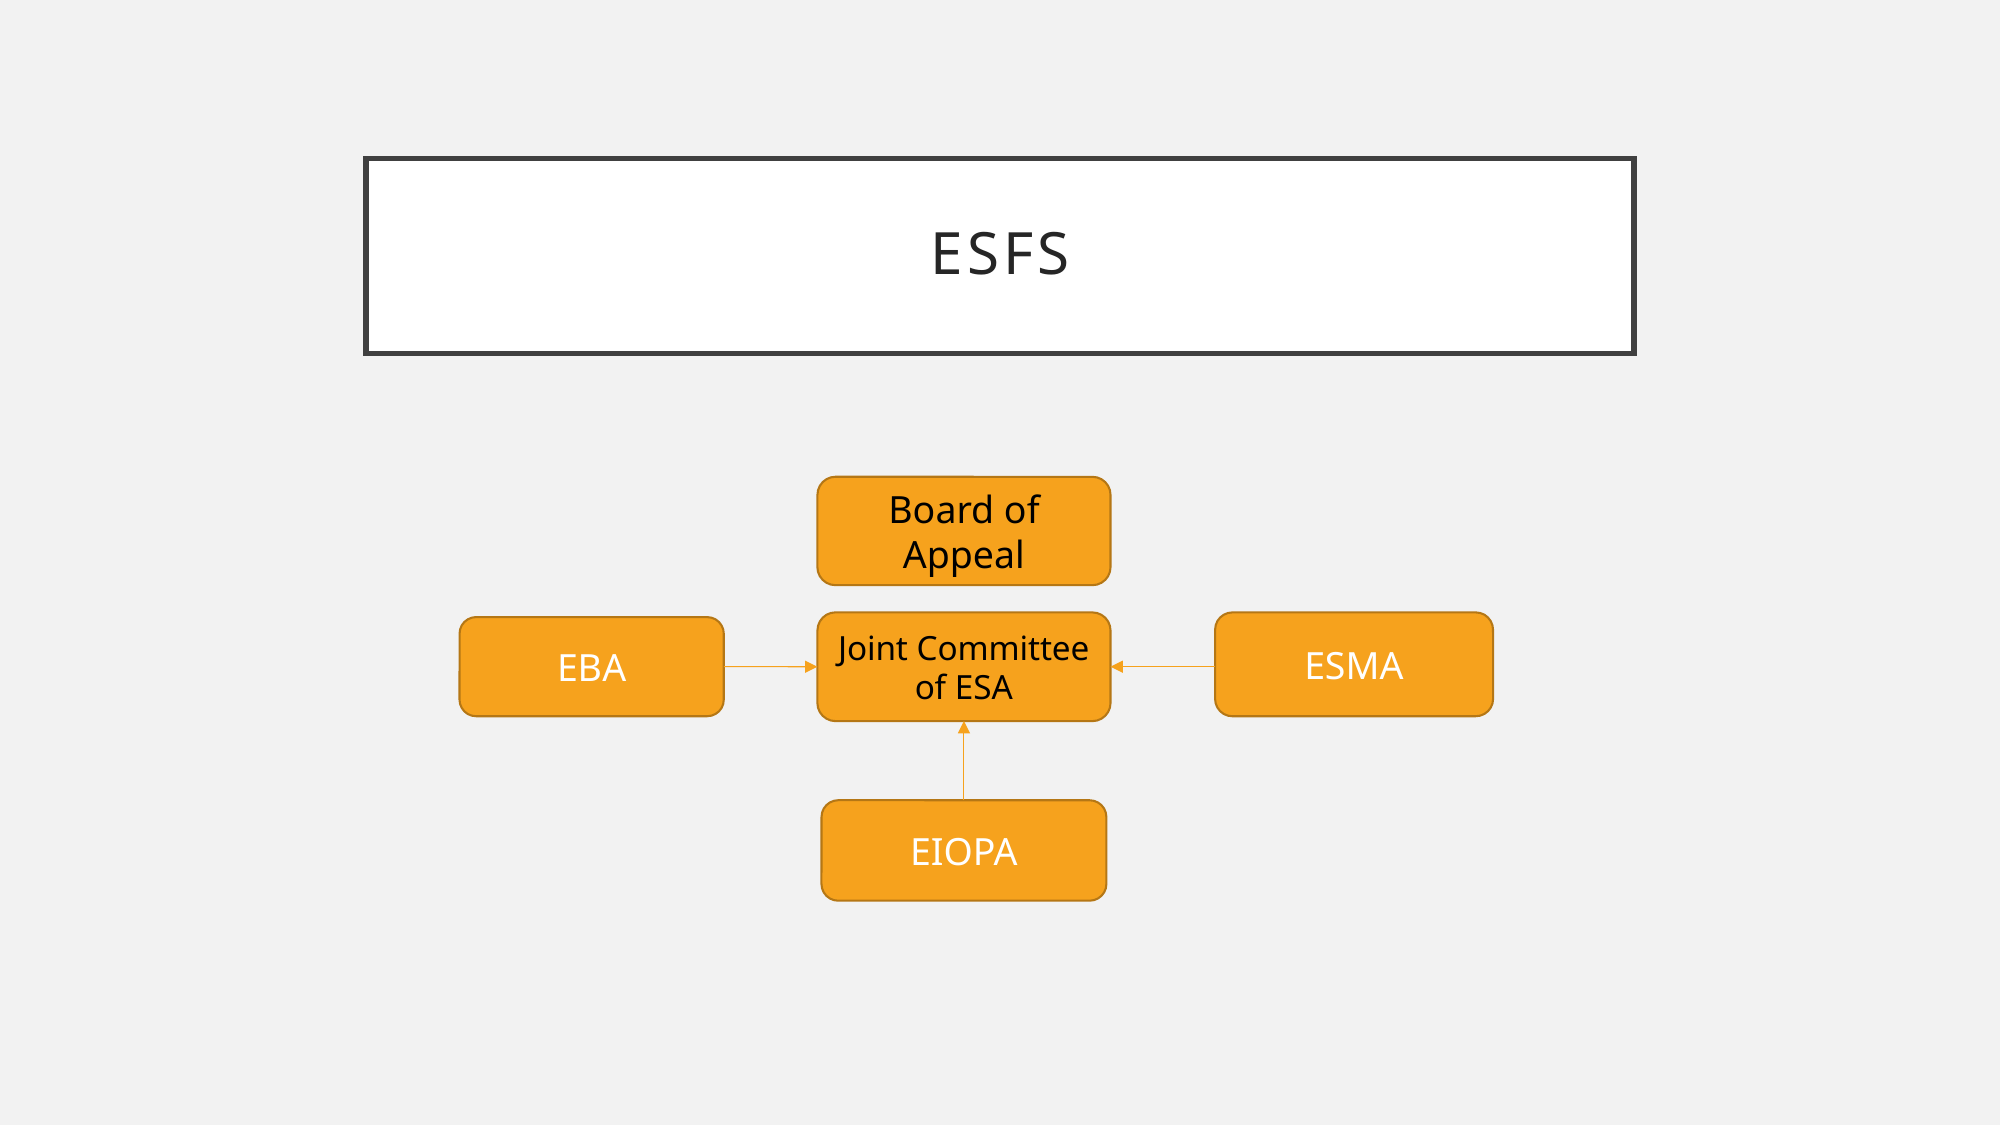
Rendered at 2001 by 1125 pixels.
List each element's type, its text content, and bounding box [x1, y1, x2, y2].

text_box ESMA [1214, 611, 1495, 718]
text_box Board of Appeal [816, 475, 1112, 587]
text_box Joint Committee of ESA [816, 611, 1112, 723]
text_box EBA [458, 616, 725, 718]
text_box EIOPA [820, 799, 1108, 902]
title ESFS [363, 156, 1637, 356]
